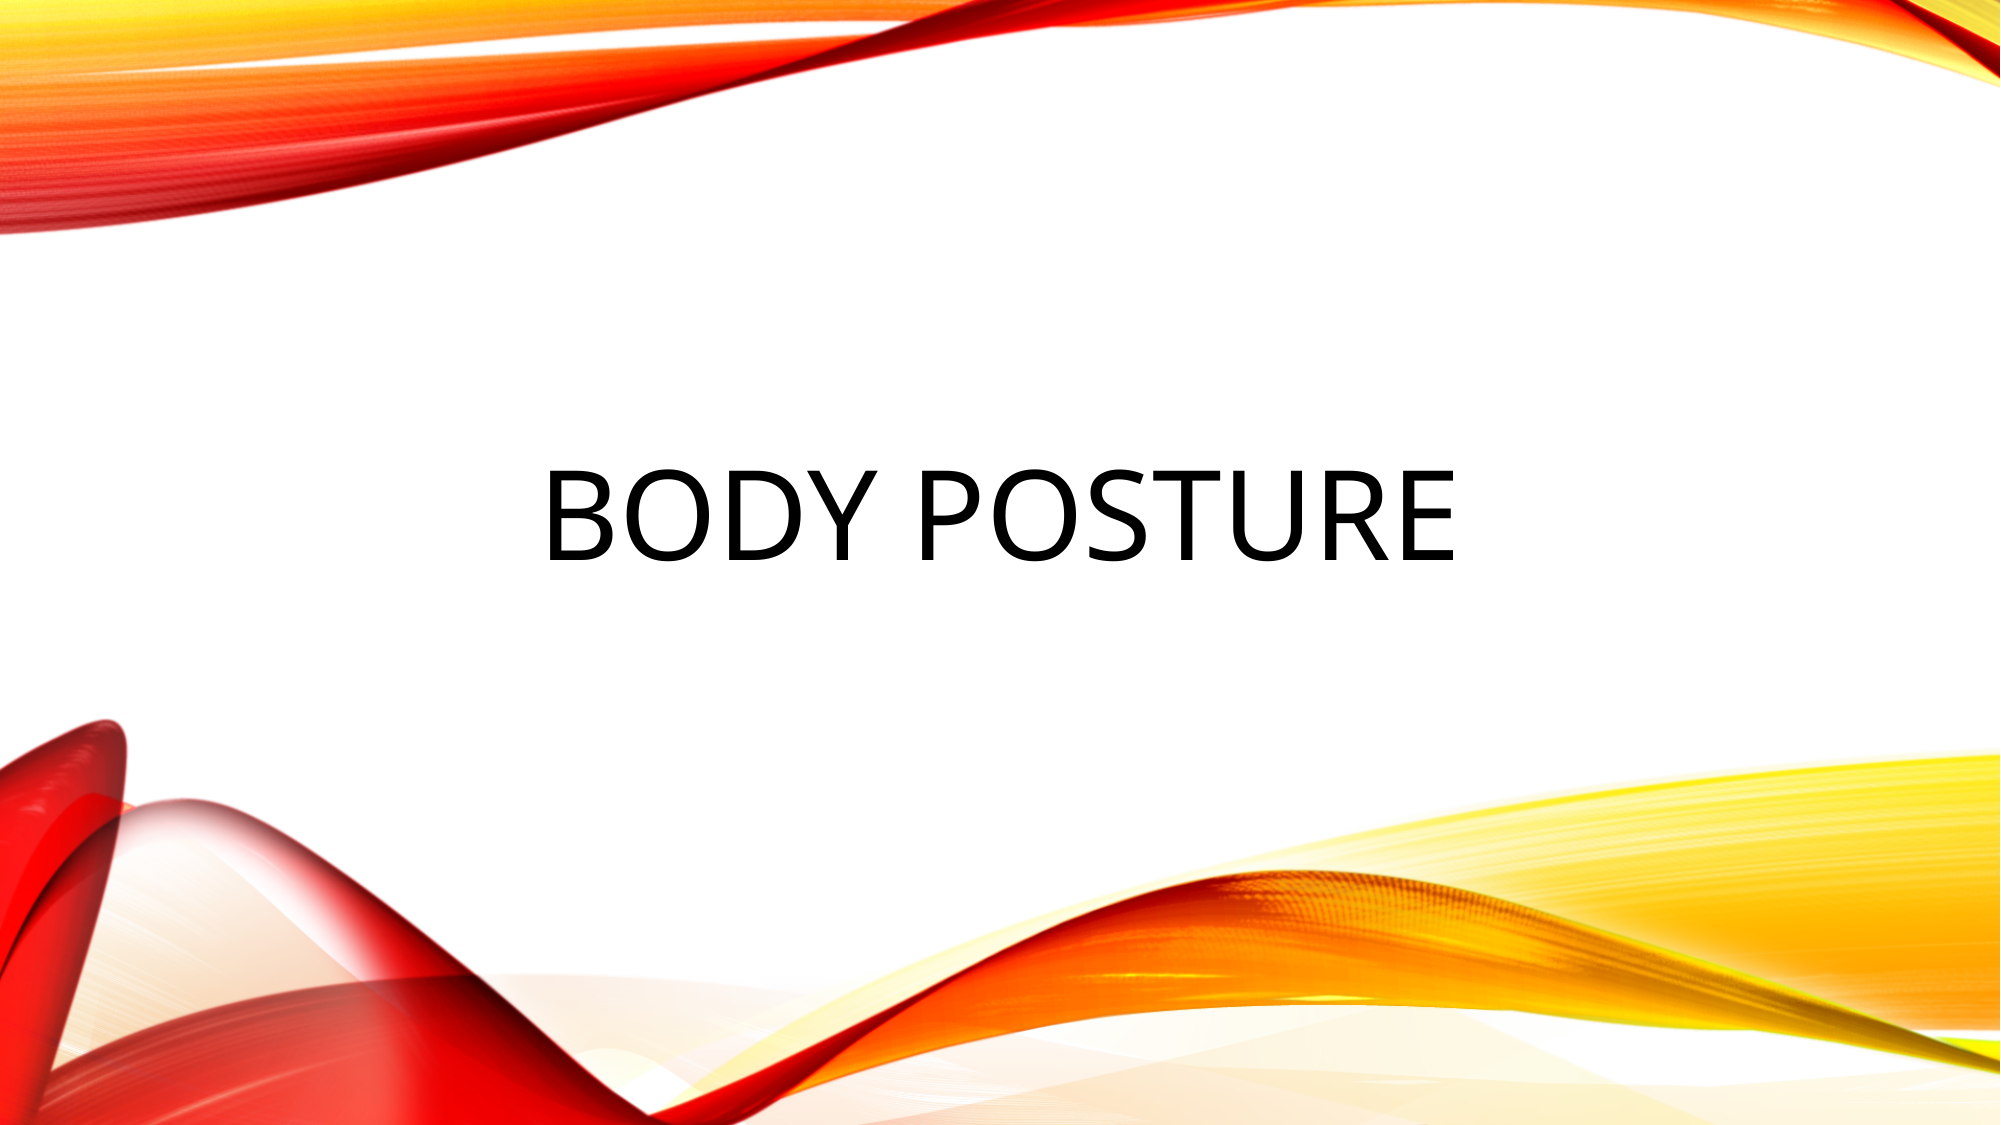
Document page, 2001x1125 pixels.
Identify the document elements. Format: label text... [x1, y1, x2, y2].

title Body posture [225, 295, 1775, 596]
picture [0, 717, 2000, 1125]
picture [0, 0, 2000, 237]
